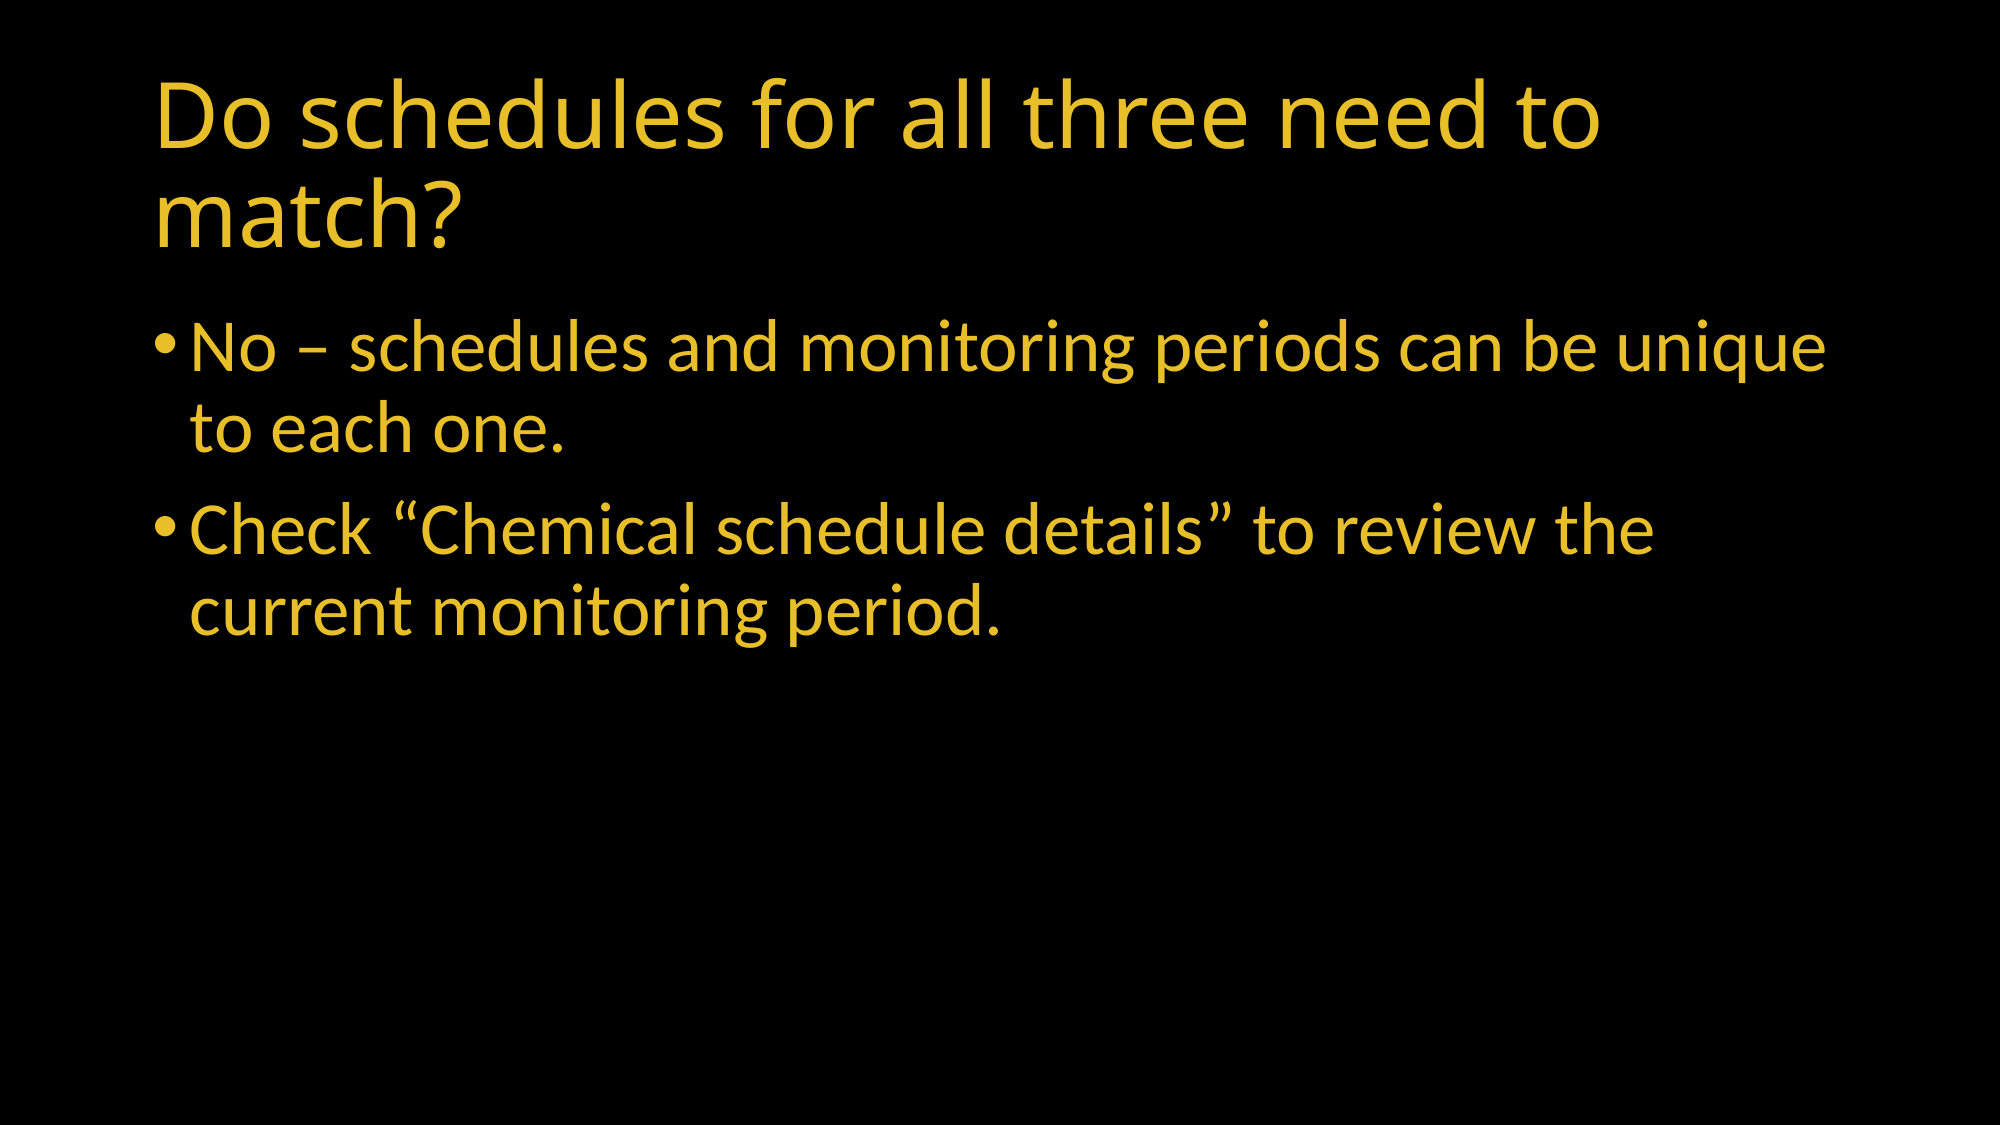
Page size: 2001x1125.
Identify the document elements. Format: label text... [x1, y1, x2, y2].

list No – schedules and monitoring periods can be unique to each one. Check “Chemical schedule details” to review the current monitoring period. [137, 299, 1863, 1014]
title Do schedules for all three need to match? [137, 59, 1863, 278]
